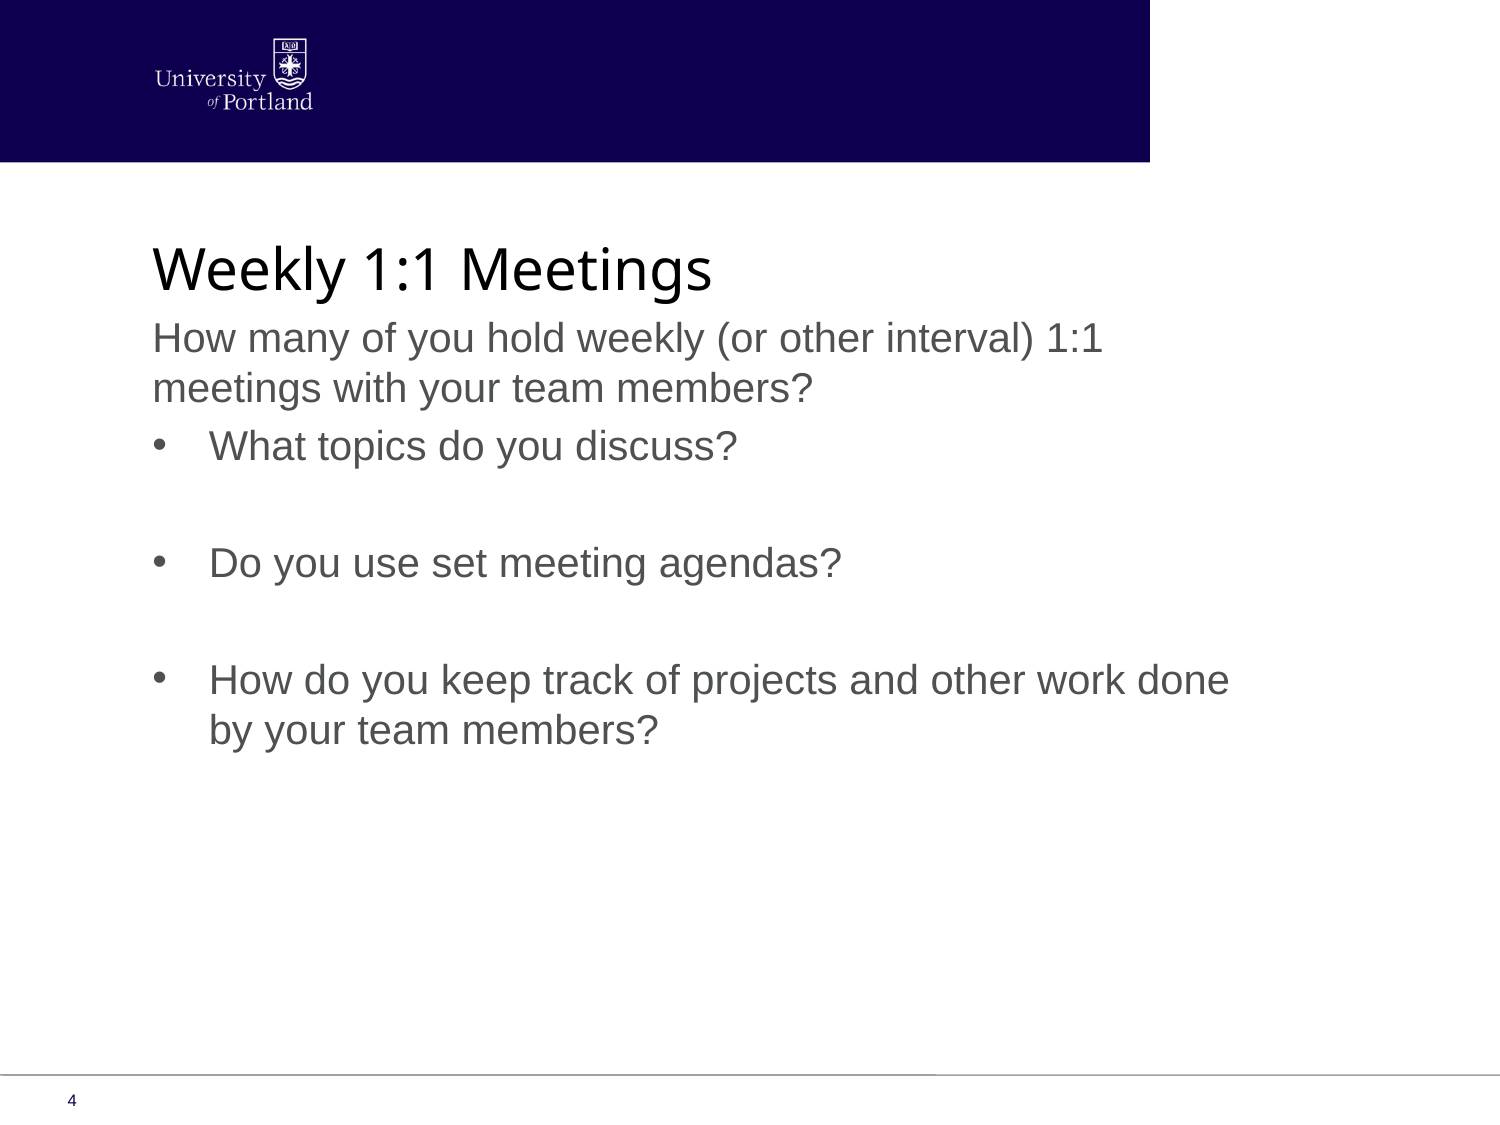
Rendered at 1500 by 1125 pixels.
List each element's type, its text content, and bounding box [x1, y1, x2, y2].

list Weekly 1:1 Meetings How many of you hold weekly (or other interval) 1:1 meetings with your team members? What topics do you discuss? Do you use set meeting agendas? How do you keep track of projects and other work done by your team members? [137, 224, 1263, 1051]
picture [152, 36, 315, 112]
